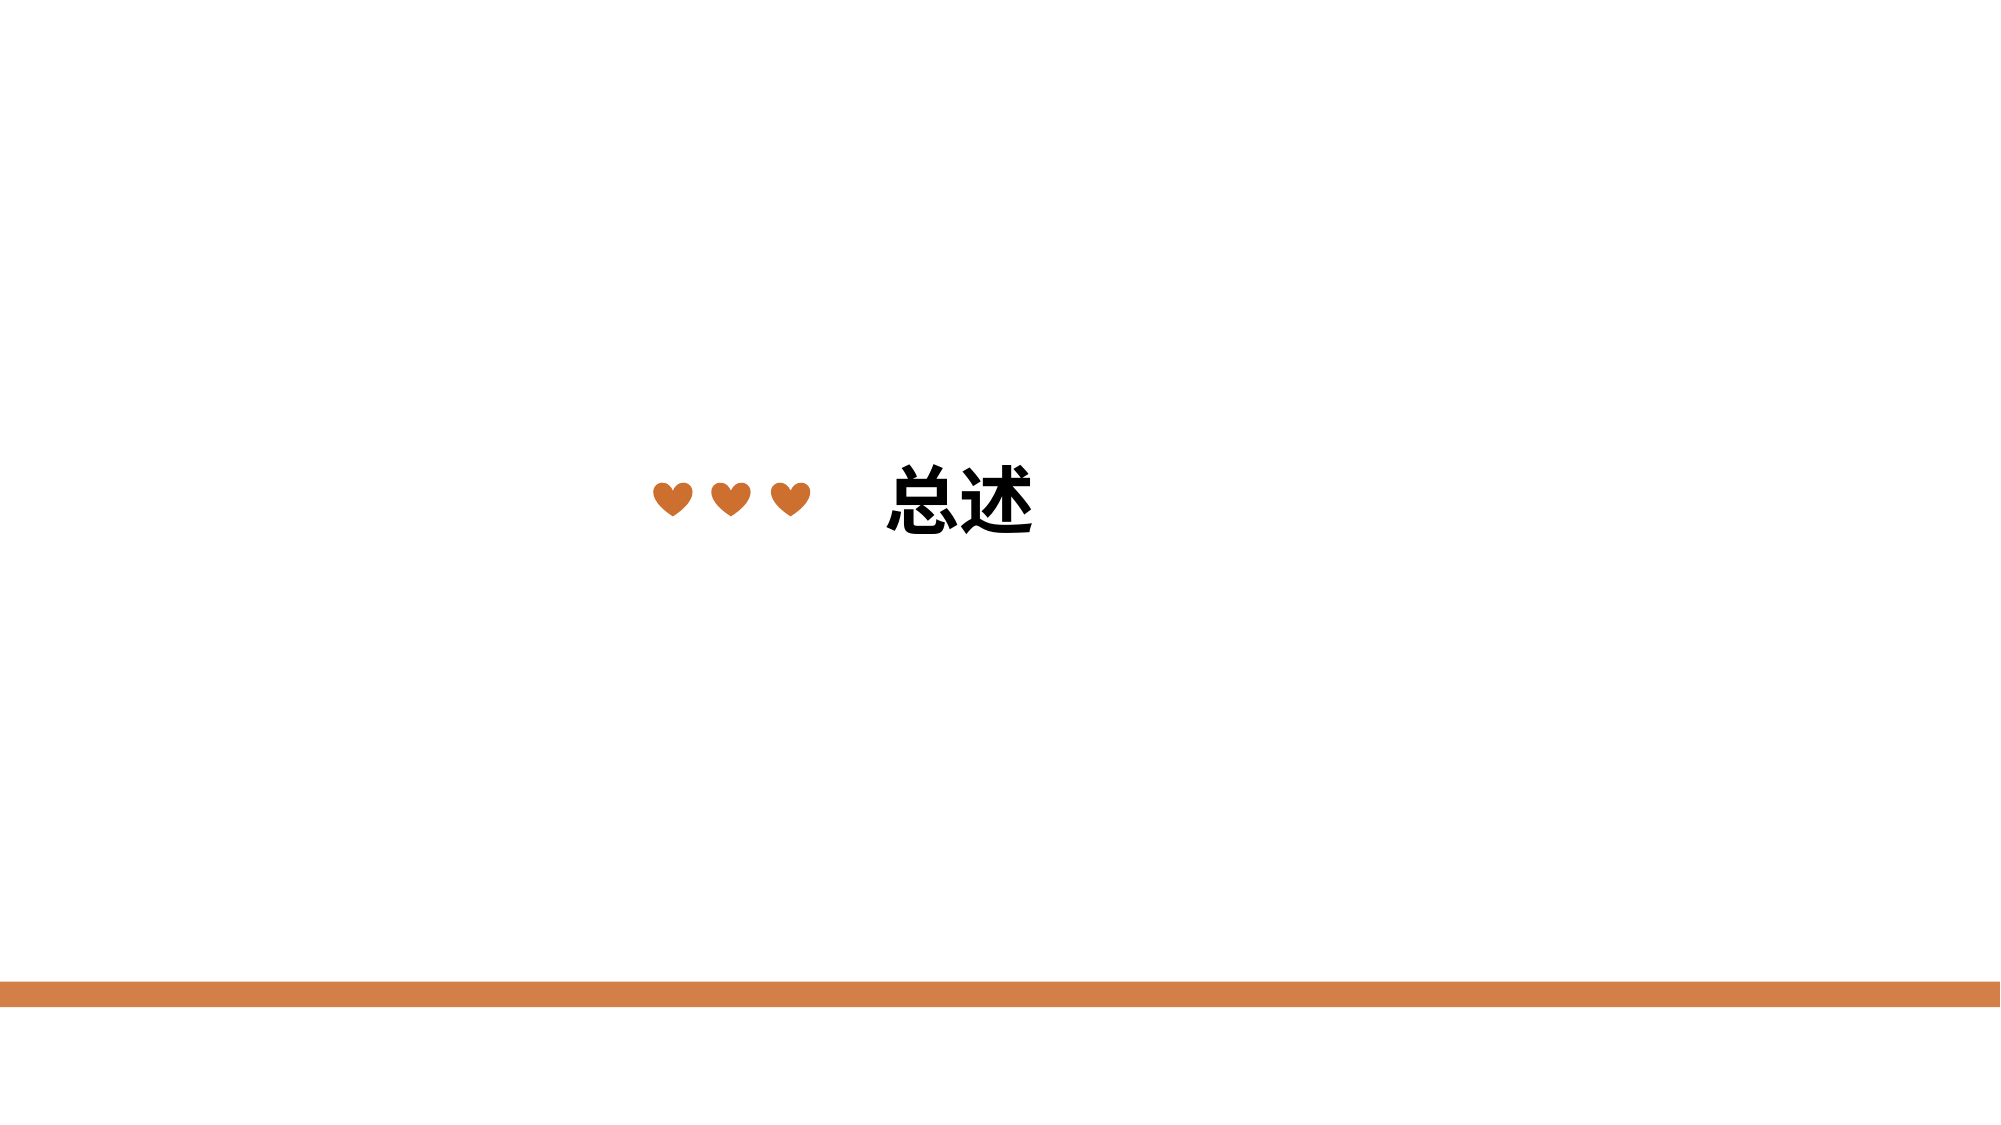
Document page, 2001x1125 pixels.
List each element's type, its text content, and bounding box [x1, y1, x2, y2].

text_box 总述 [870, 446, 2000, 551]
text_box [652, 481, 694, 518]
text_box [0, 980, 2000, 1009]
text_box [769, 481, 812, 518]
text_box [710, 481, 752, 518]
